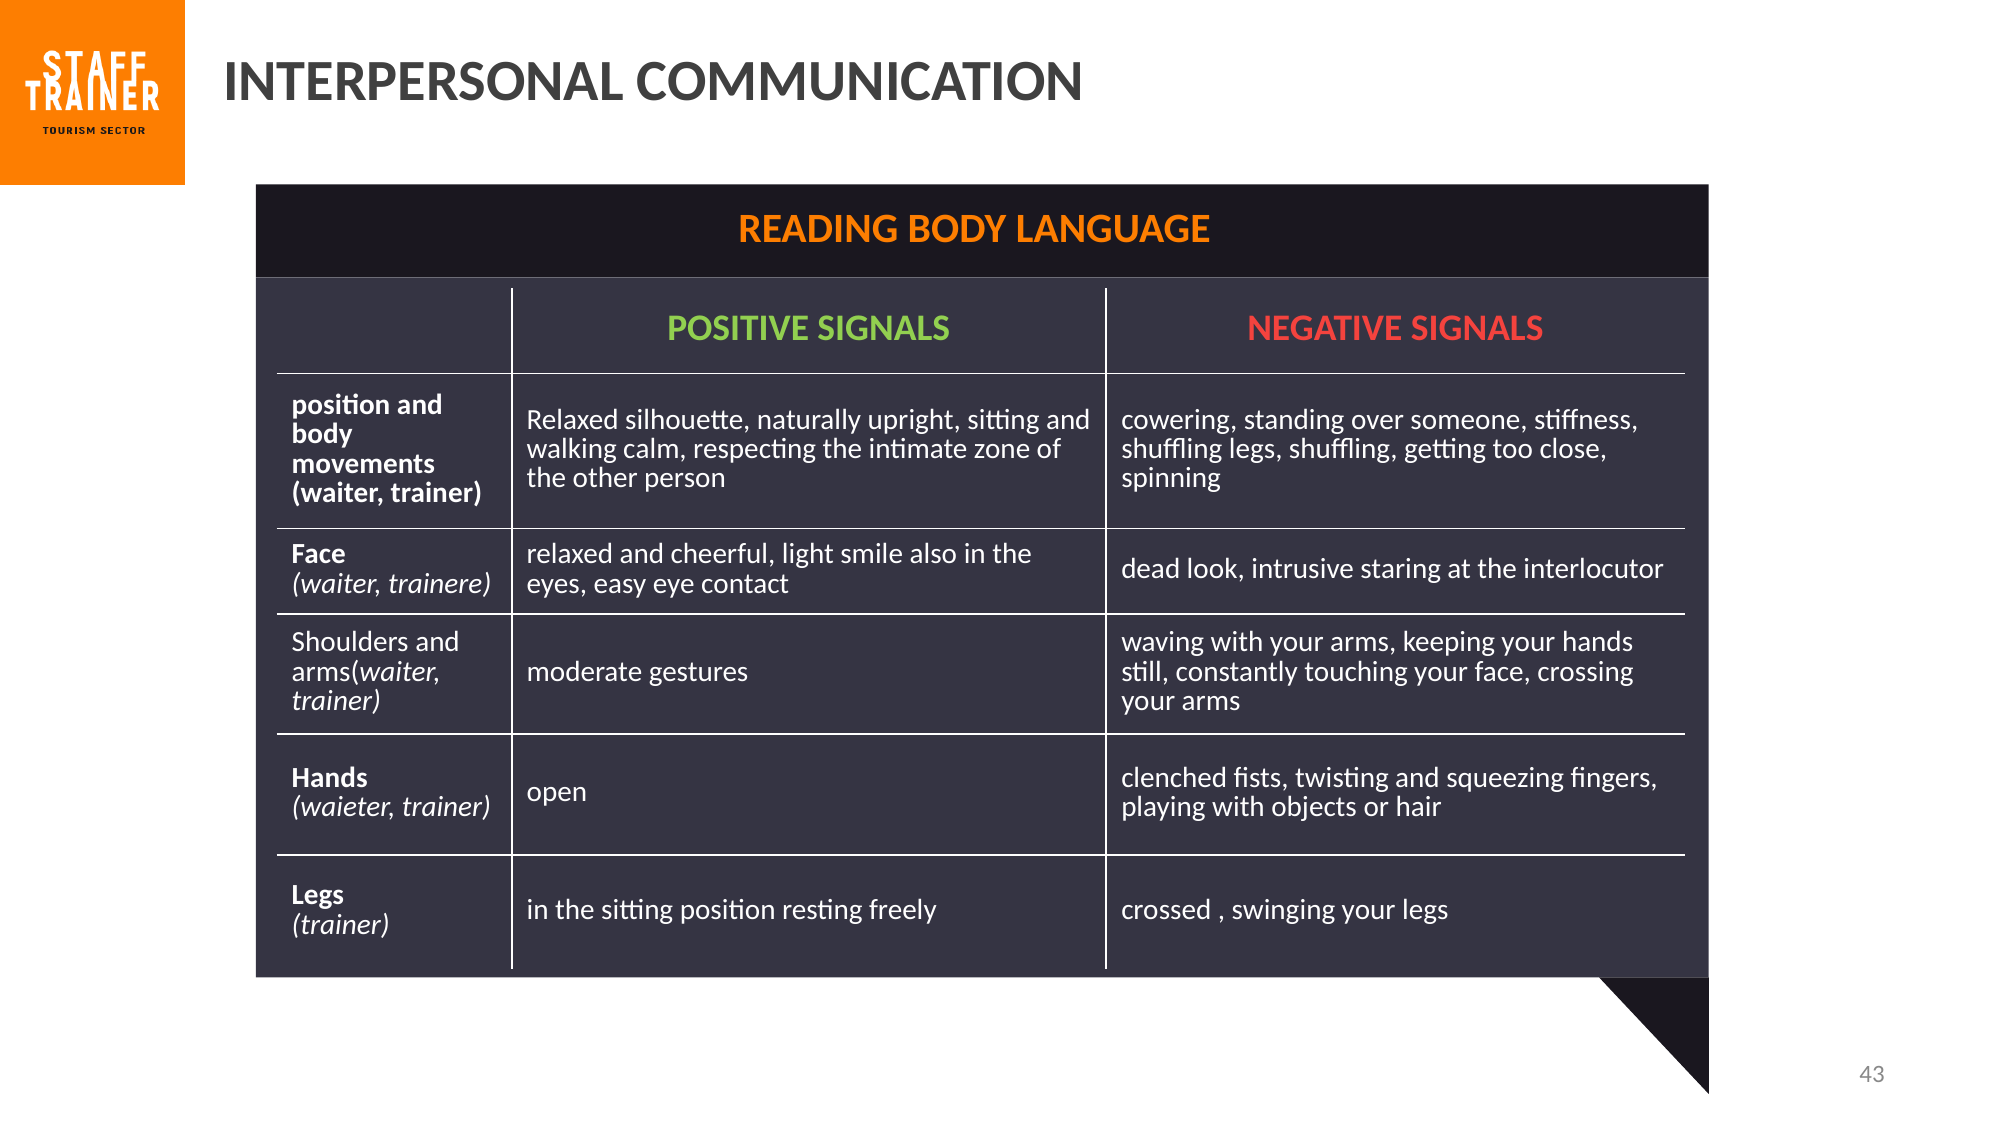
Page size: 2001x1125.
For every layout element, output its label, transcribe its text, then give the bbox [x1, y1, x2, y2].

picture [0, 0, 185, 185]
text_box INTERPERSONAL COMMUNICATION [208, 30, 1792, 124]
slide_number 43 [1709, 1042, 1900, 1103]
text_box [255, 184, 1709, 1095]
